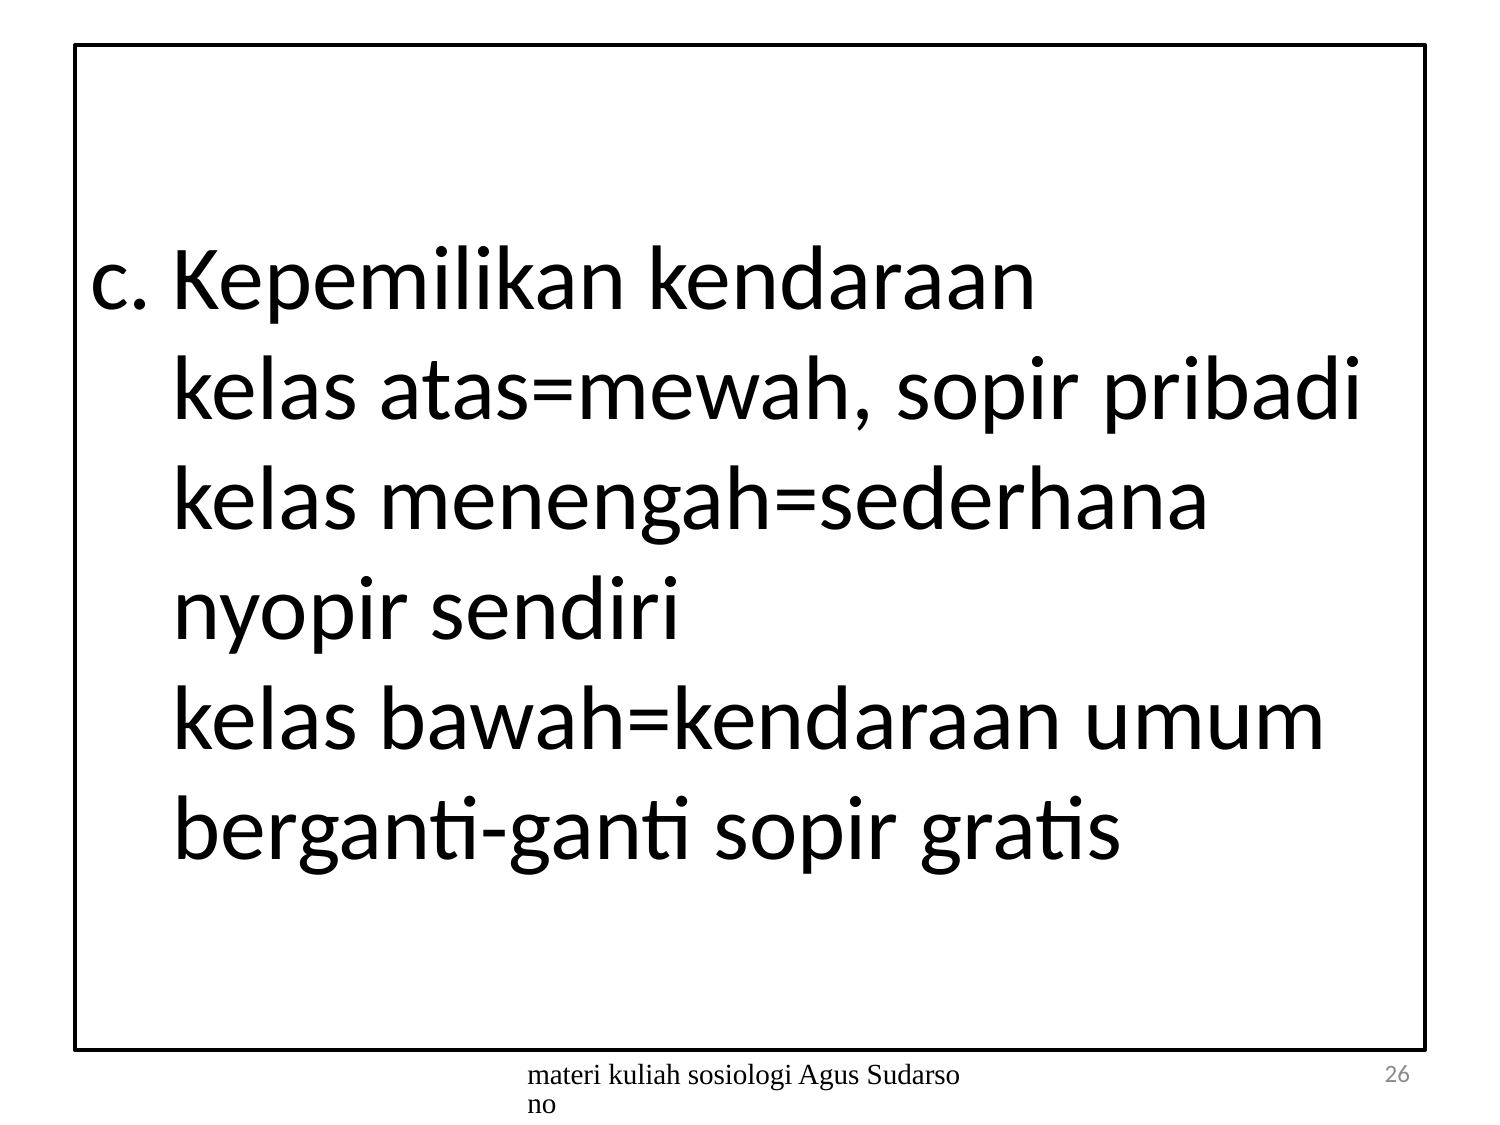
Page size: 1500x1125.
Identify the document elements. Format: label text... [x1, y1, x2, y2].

slide_number 26 [1074, 1042, 1425, 1103]
footer materi kuliah sosiologi Agus Sudarsono [512, 1042, 988, 1103]
title c. Kepemilikan kendaraan kelas atas=mewah, sopir pribadi kelas menengah=sederhana nyopir sendiri kelas bawah=kendaraan umum berganti-ganti sopir gratis [73, 43, 1427, 1052]
